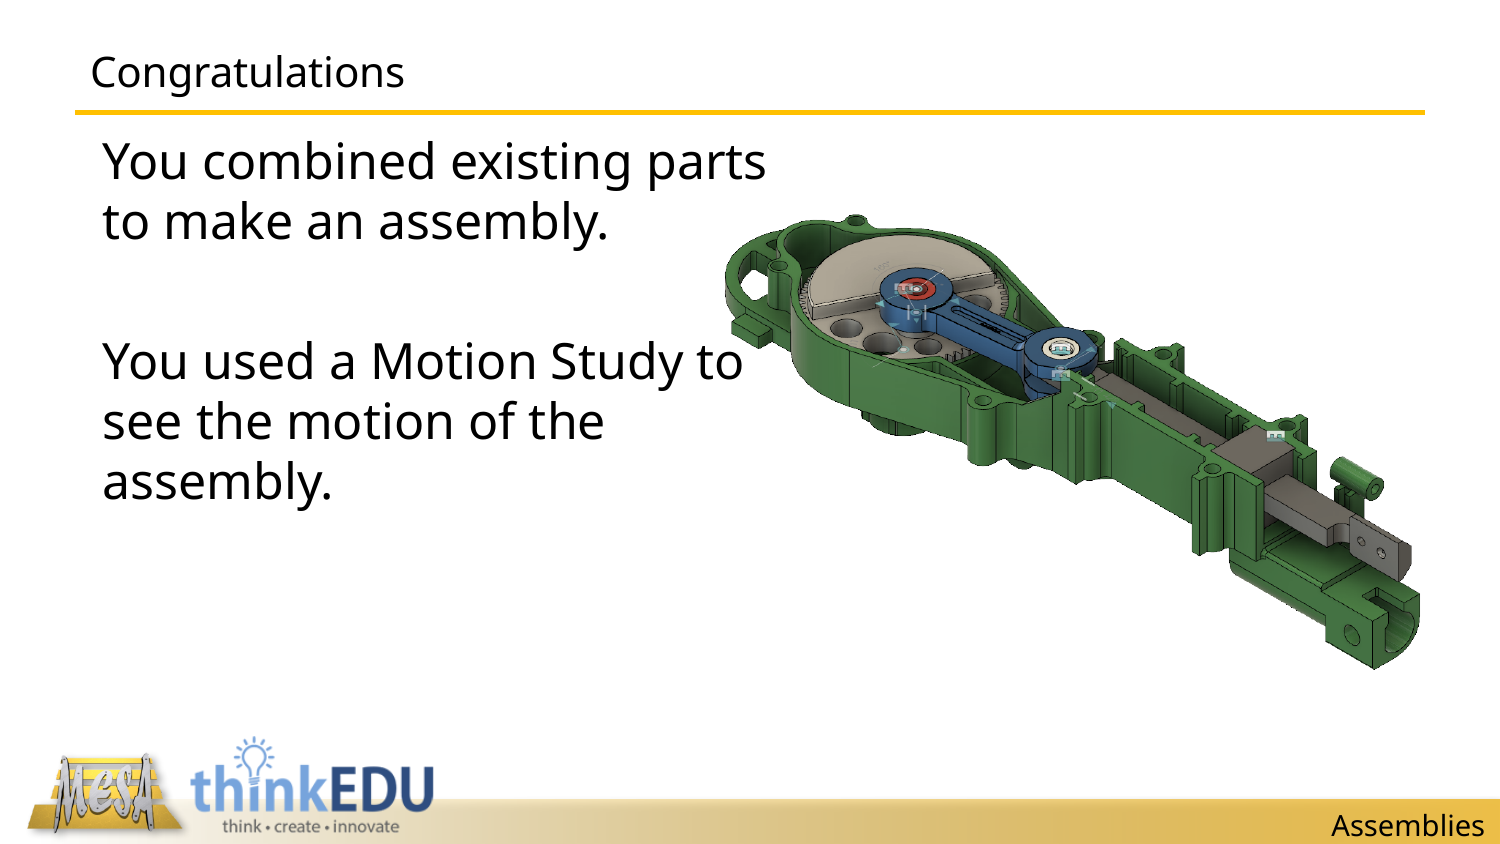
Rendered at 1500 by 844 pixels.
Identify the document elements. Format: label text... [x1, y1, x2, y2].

title Congratulations [75, 37, 1425, 104]
picture [674, 182, 1428, 685]
subtitle You combined existing parts to make an assembly. You used a Motion Study to see the motion of the assembly. [87, 121, 788, 535]
picture [187, 735, 450, 835]
picture [24, 749, 185, 840]
